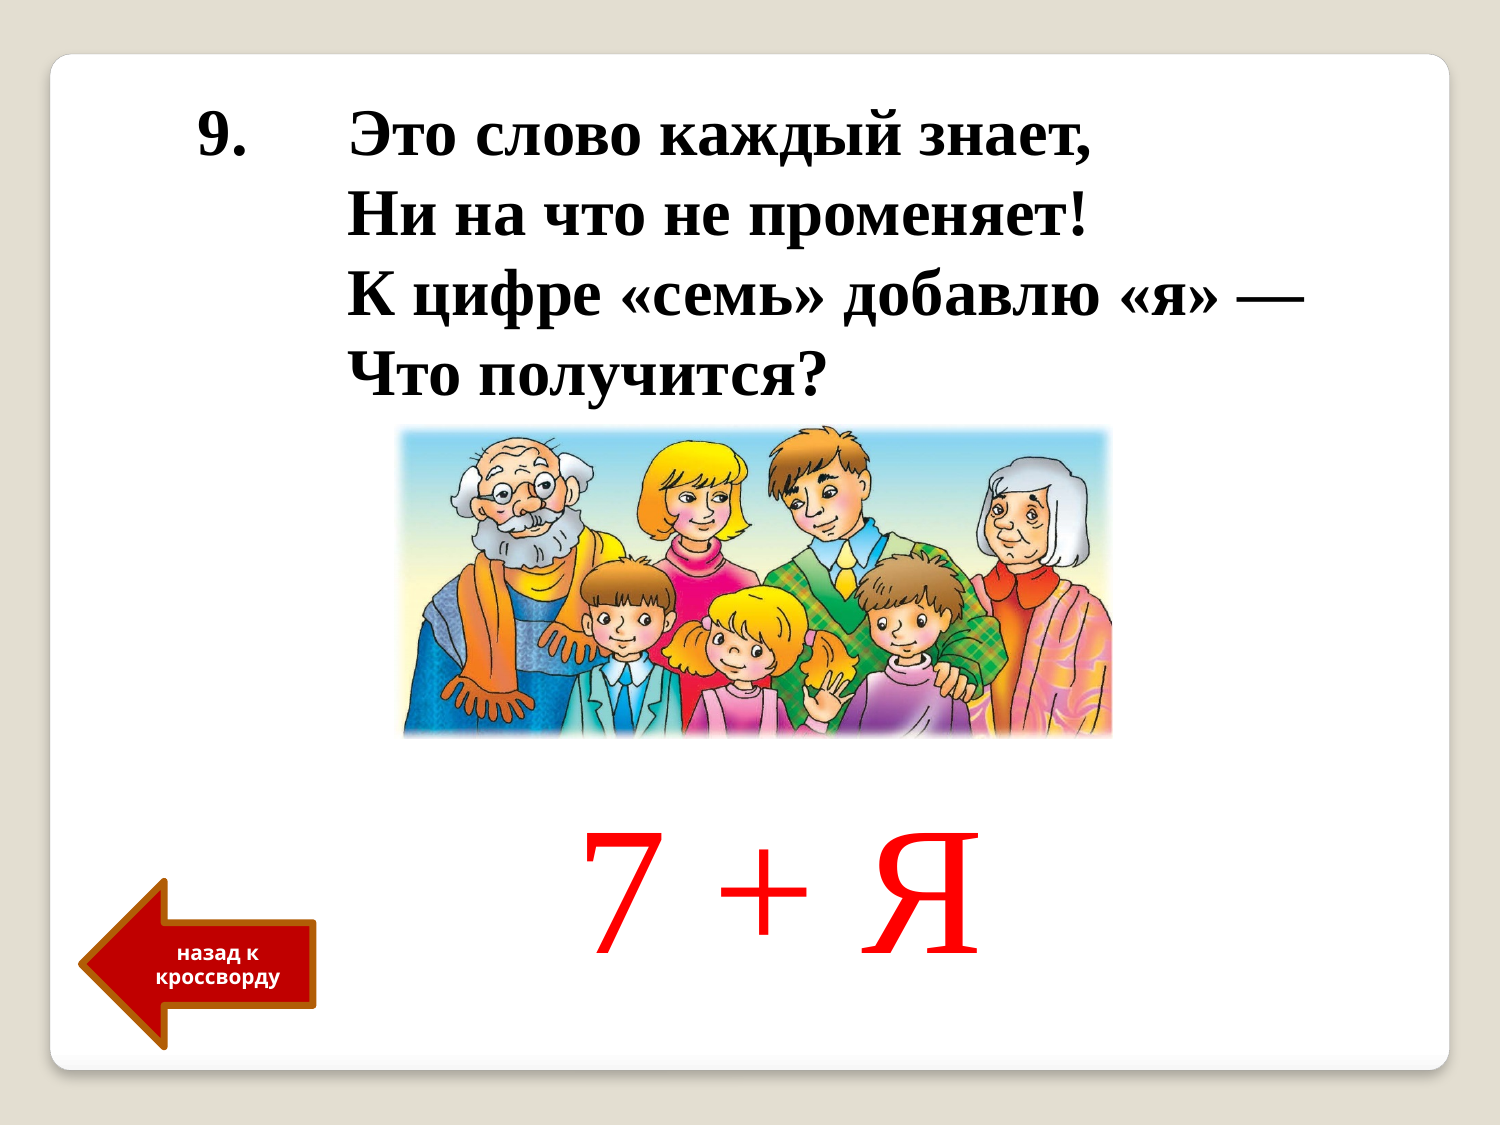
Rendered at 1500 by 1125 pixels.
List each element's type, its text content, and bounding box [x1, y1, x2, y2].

picture [393, 423, 1113, 739]
text_box назад к кроссворду [77, 877, 317, 1051]
text_box 9. Это слово каждый знает, Ни на что не променяет! К цифре «семь» добавлю «я» — Что получится? [182, 81, 1376, 416]
text_box 7 + Я [271, 762, 1288, 998]
